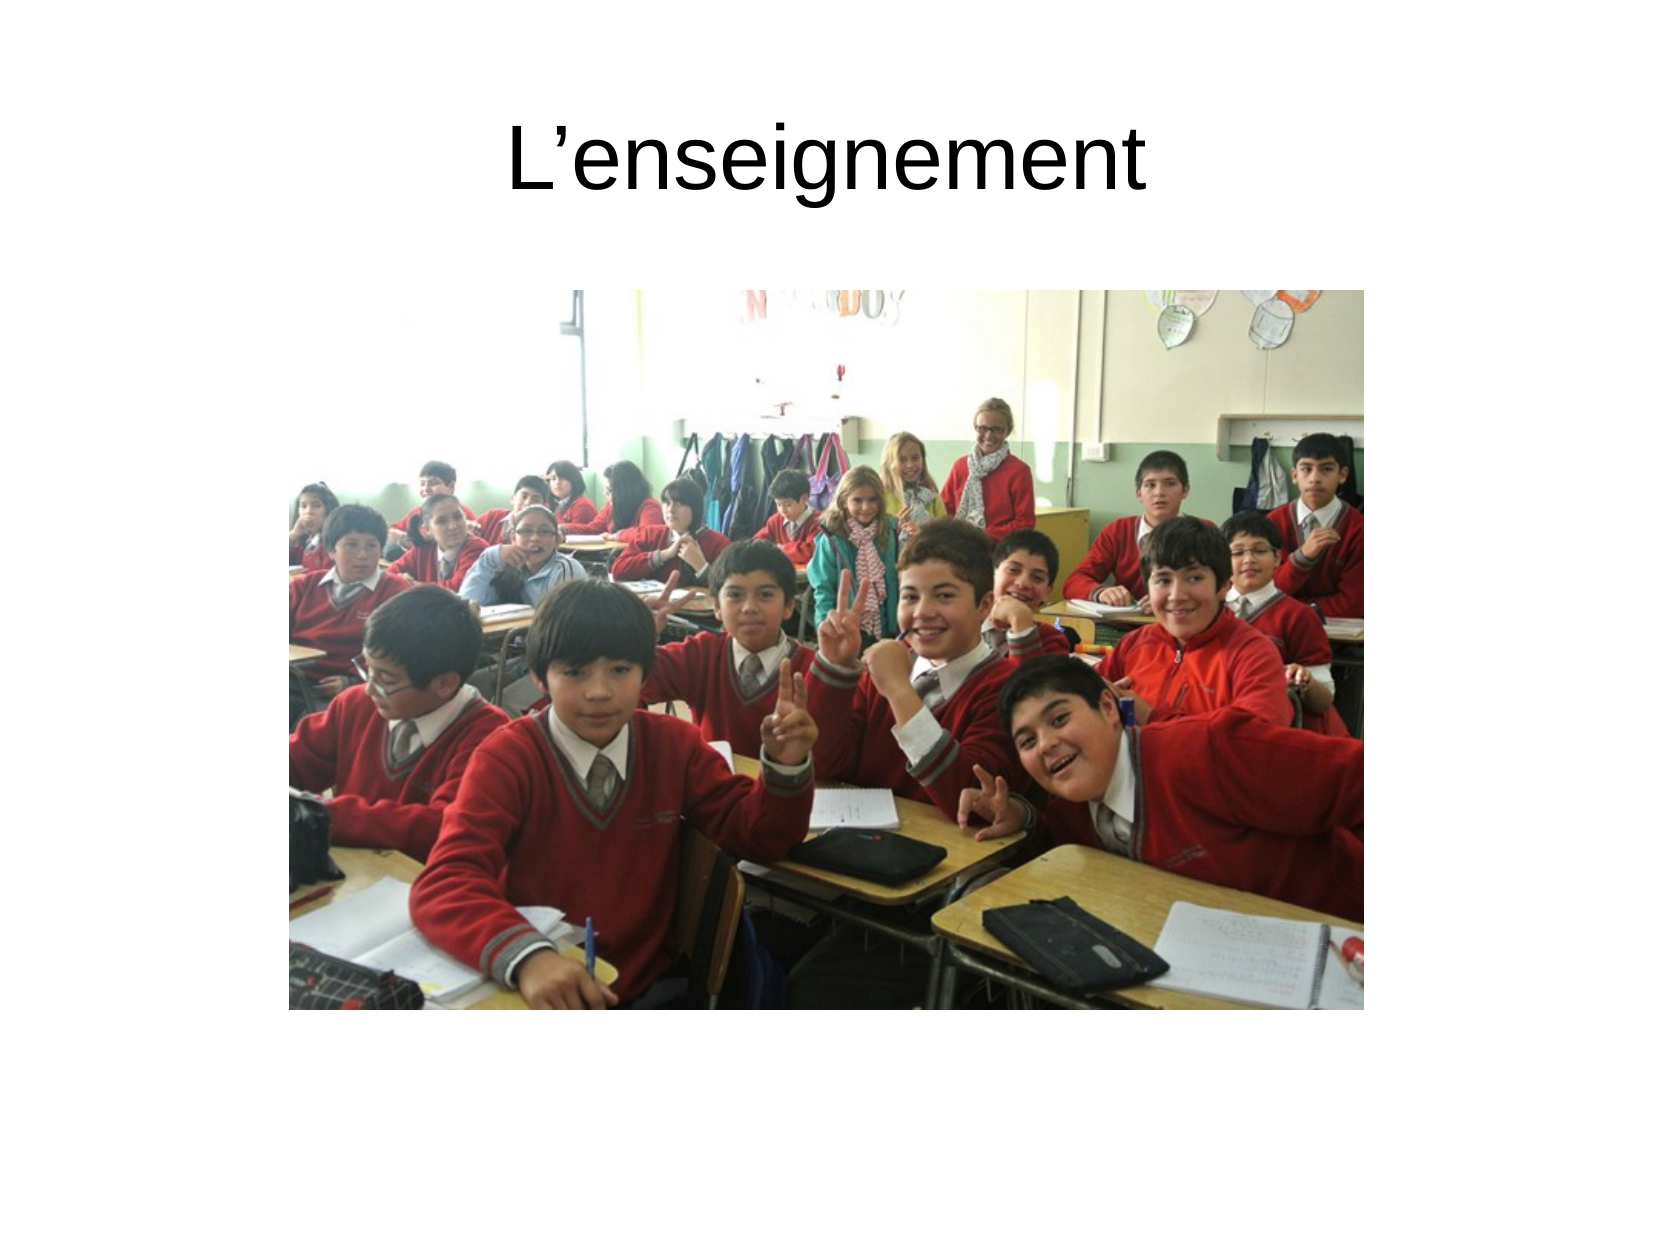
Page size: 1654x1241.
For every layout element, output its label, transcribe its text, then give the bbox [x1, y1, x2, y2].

text_box L’enseignement [82, 49, 1571, 257]
picture [289, 289, 1364, 1010]
